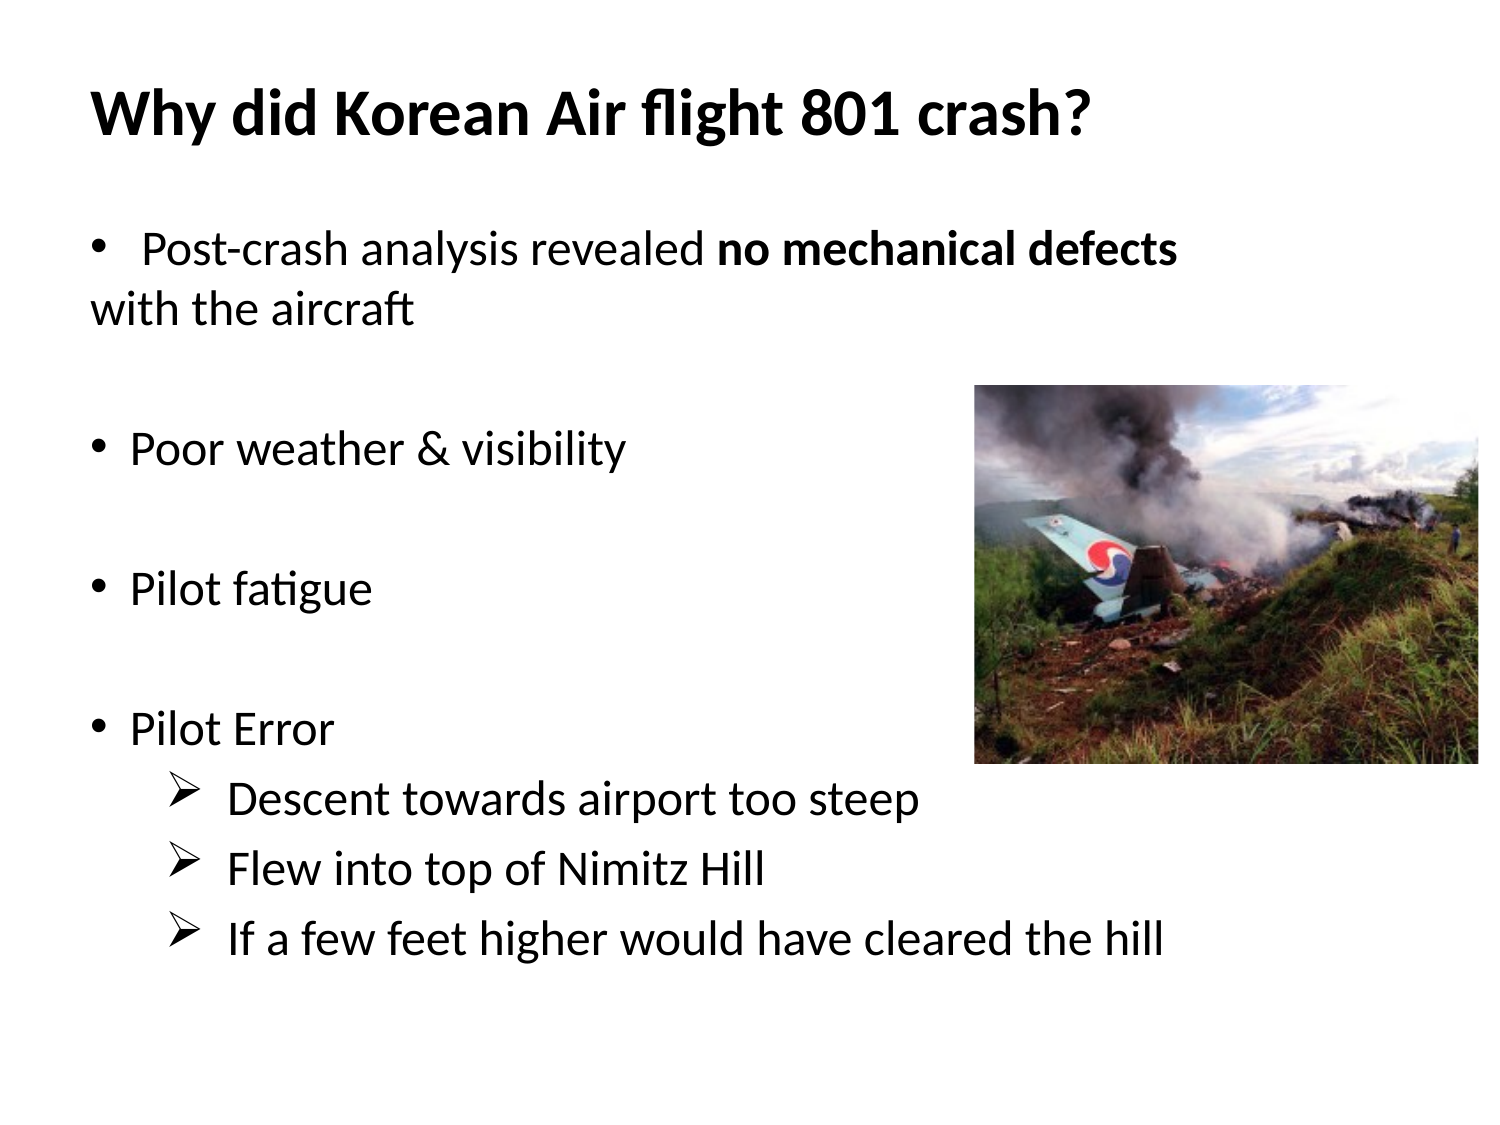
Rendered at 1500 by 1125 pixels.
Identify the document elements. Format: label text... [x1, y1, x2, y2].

title Why did Korean Air flight 801 crash? [75, 44, 1436, 173]
list Post-crash analysis revealed no mechanical defects with the aircraft Poor weather & visibility Pilot fatigue Pilot Error Descent towards airport too steep Flew into top of Nimitz Hill If a few feet higher would have cleared the hill [75, 208, 1294, 1083]
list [974, 385, 1479, 764]
